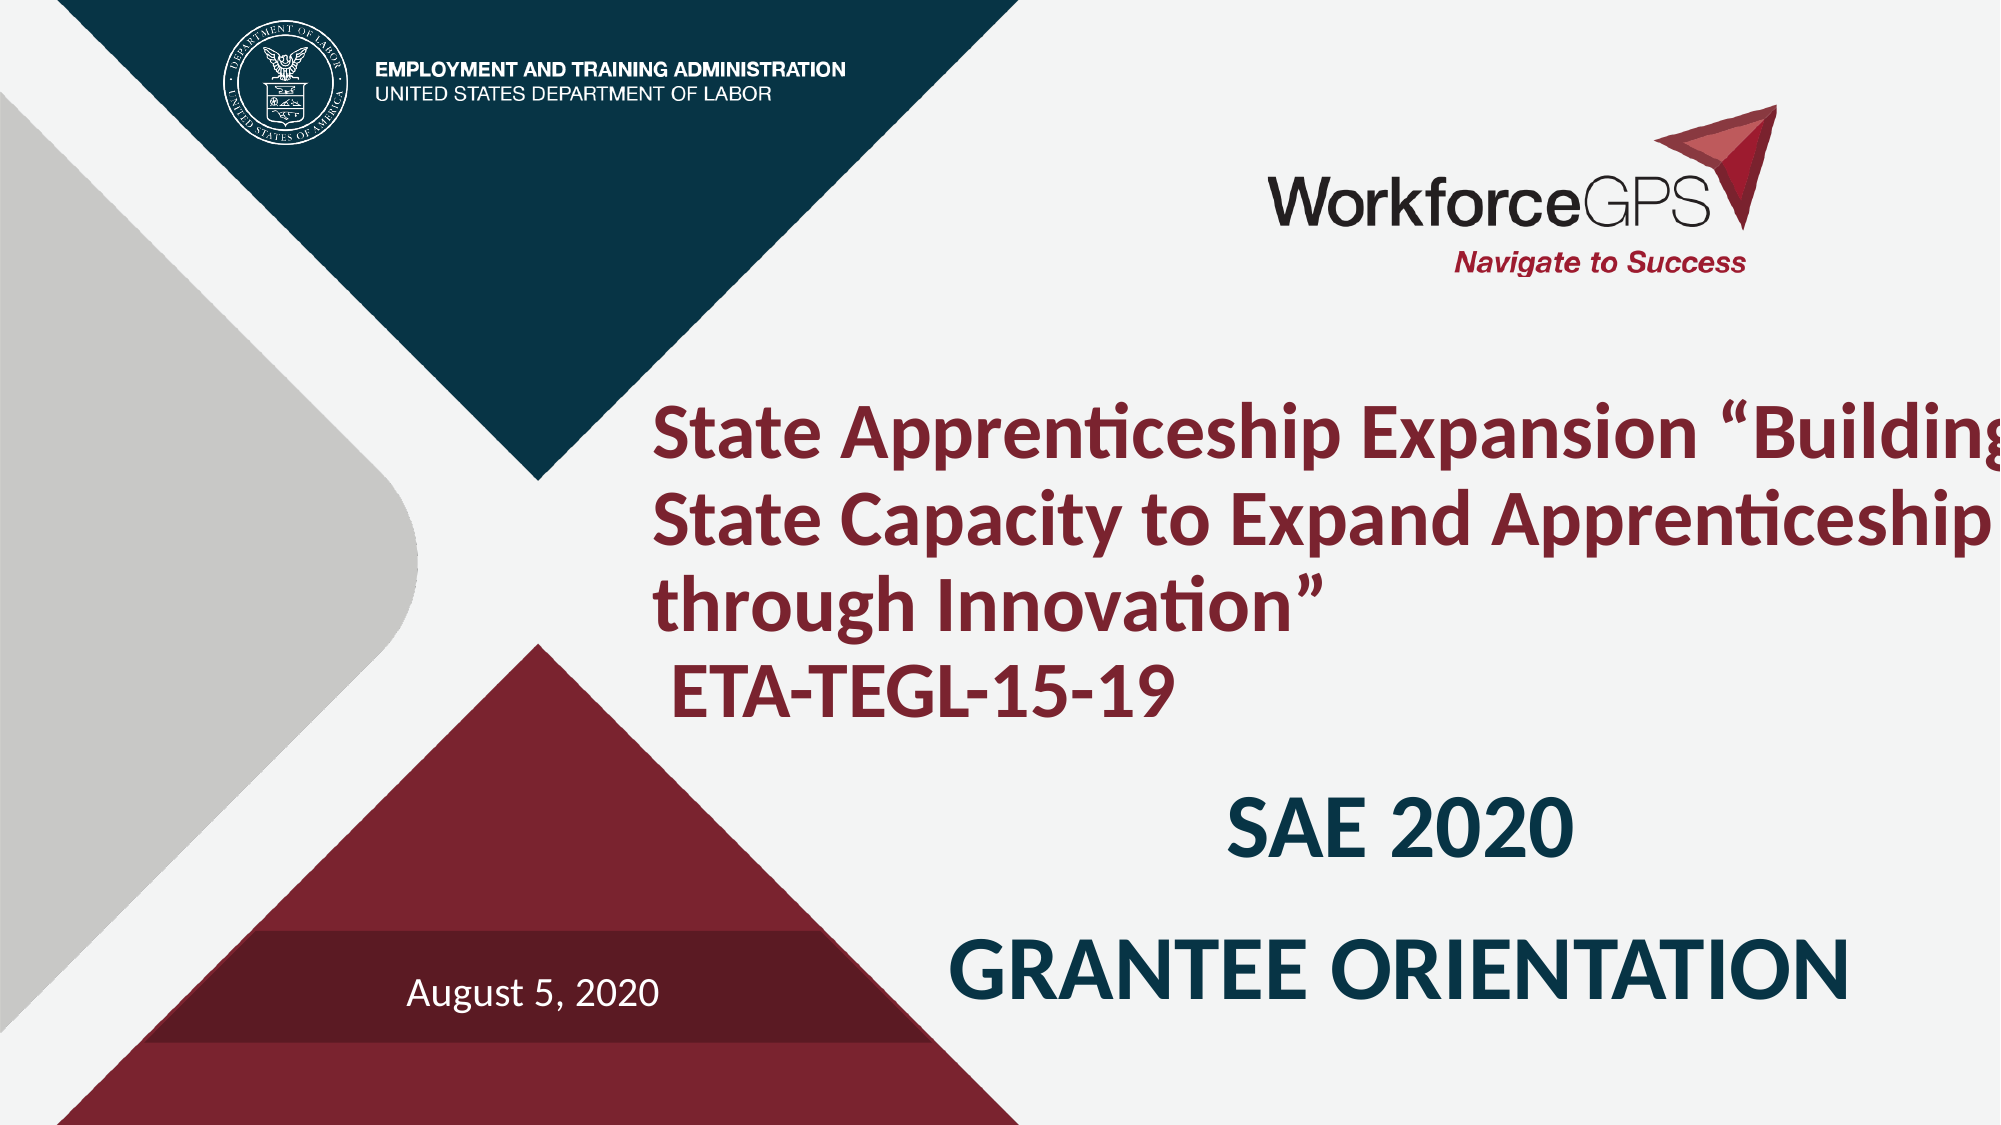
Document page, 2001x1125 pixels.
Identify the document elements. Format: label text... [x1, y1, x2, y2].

subtitle SAE 2020 GRANTEE ORIENTATION [901, 766, 1922, 953]
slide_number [312, 956, 763, 1017]
picture [0, 0, 1019, 1125]
title State Apprenticeship Expansion “Building State Capacity to Expand Apprenticeship through Innovation” ETA-TEGL-15-19 [637, 379, 2000, 746]
